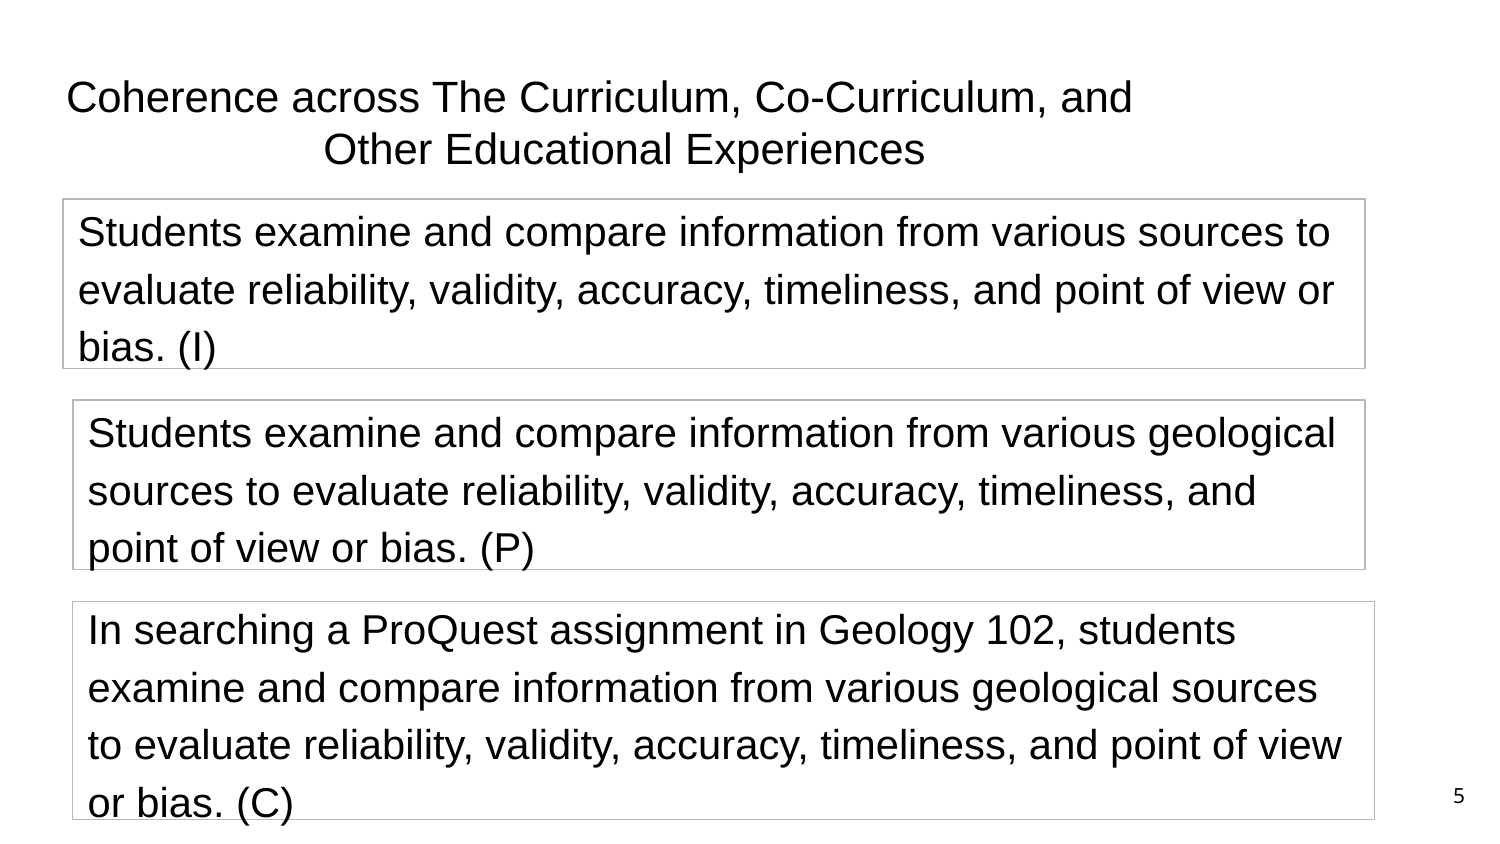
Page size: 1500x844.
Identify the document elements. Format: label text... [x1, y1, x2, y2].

text_box Students examine and compare information from various geological sources to evaluate reliability, validity, accuracy, timeliness, and point of view or bias. (P) [72, 399, 1366, 570]
slide_number 5 [1389, 764, 1480, 830]
text_box In searching a ProQuest assignment in Geology 102, students examine and compare information from various geological sources to evaluate reliability, validity, accuracy, timeliness, and point of view or bias. (C) [72, 601, 1375, 820]
text_box Students examine and compare information from various sources to evaluate reliability, validity, accuracy, timeliness, and point of view or bias. (I) [63, 198, 1366, 369]
title Coherence across The Curriculum, Co-Curriculum, and Other Educational Experiences [51, 51, 1449, 189]
